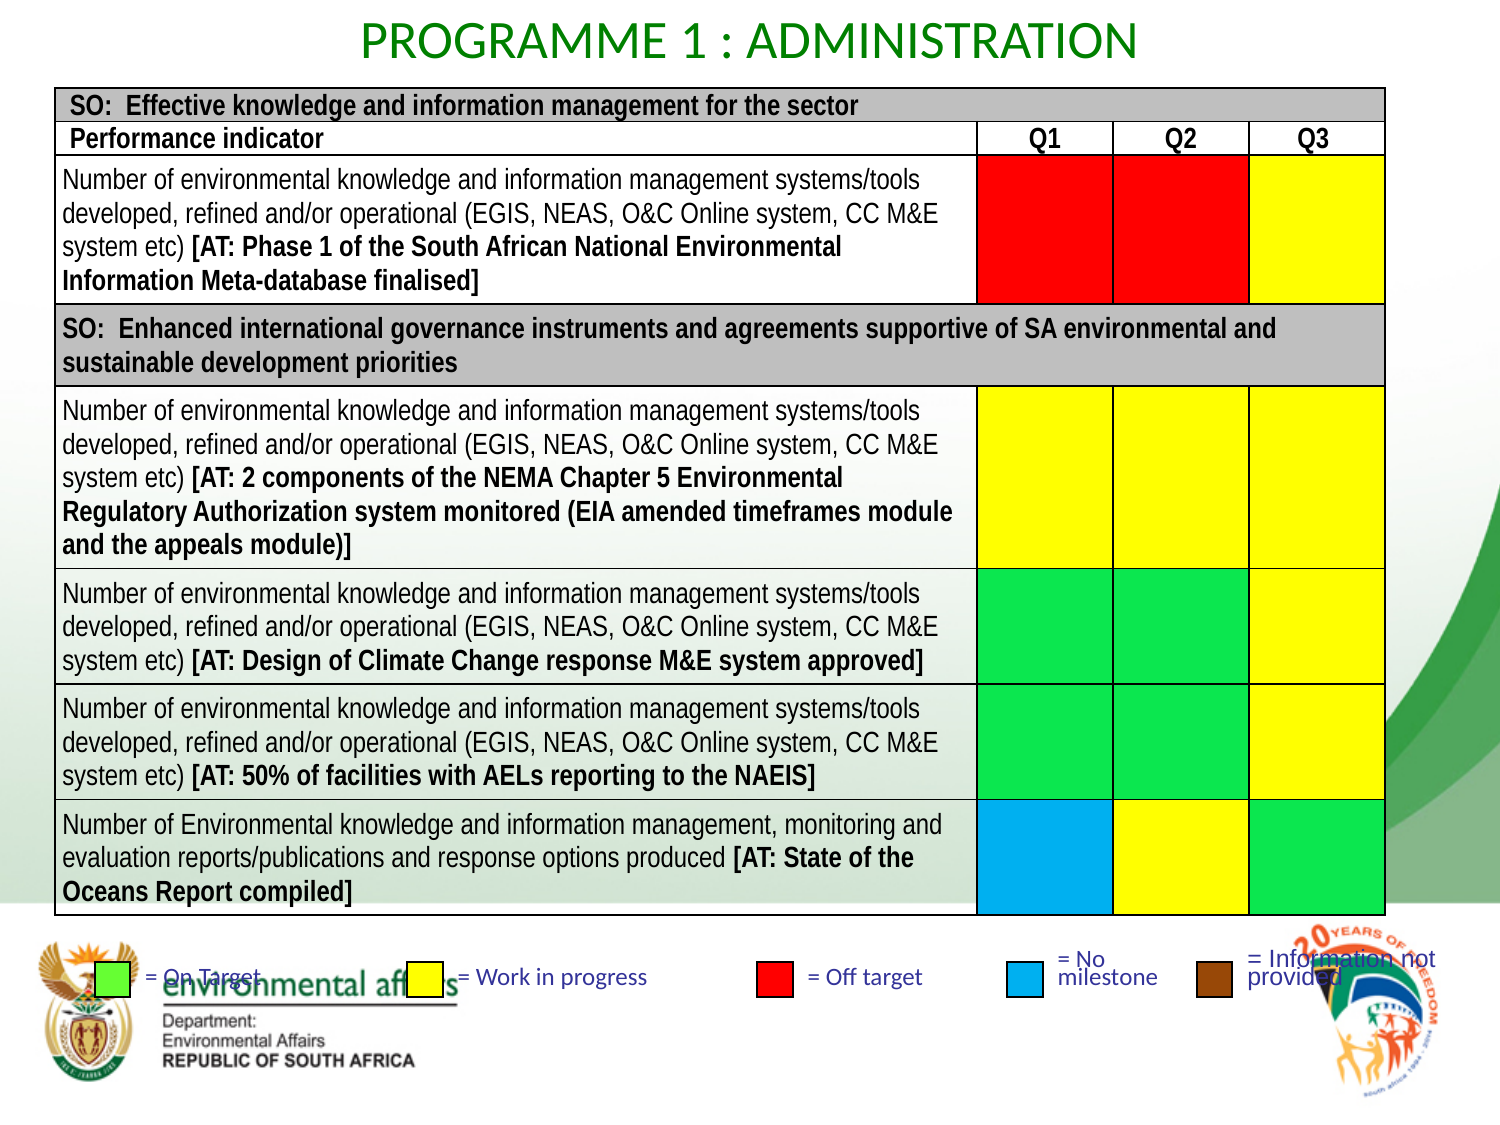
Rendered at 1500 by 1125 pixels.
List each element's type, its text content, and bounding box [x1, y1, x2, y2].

table_cell [978, 156, 1112, 303]
table_cell [1114, 685, 1248, 799]
table_cell [1114, 156, 1248, 303]
table_header SO: Effective knowledge and information management for the sector [56, 89, 1384, 121]
picture [0, 0, 1500, 1125]
table_cell [978, 800, 1112, 914]
table_cell [1114, 800, 1248, 914]
table_cell [1250, 156, 1384, 303]
table_cell Number of environmental knowledge and information management systems/tools developed, refined and/or operational (EGIS, NEAS, O&C Online system, CC M&E system etc) [AT: Design of Climate Change response M&E system approved] [56, 569, 976, 683]
table_cell [1250, 387, 1384, 568]
table_cell Q1 [978, 122, 1112, 154]
table_cell [1114, 569, 1248, 683]
table_cell [1250, 569, 1384, 683]
table_cell Q2 [1114, 122, 1248, 154]
title PROGRAMME 1 : ADMINISTRATION [74, 6, 1426, 67]
table_cell Number of environmental knowledge and information management systems/tools developed, refined and/or operational (EGIS, NEAS, O&C Online system, CC M&E system etc) [AT: Phase 1 of the South African National Environmental Information Meta-database finalised] [56, 156, 976, 303]
table_cell SO: Enhanced international governance instruments and agreements supportive of SA environmental and sustainable development priorities [56, 305, 1384, 385]
table_cell Number of environmental knowledge and information management systems/tools developed, refined and/or operational (EGIS, NEAS, O&C Online system, CC M&E system etc) [AT: 50% of facilities with AELs reporting to the NAEIS] [56, 685, 976, 799]
table_cell [978, 387, 1112, 568]
table_cell [1250, 800, 1384, 914]
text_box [94, 961, 1233, 998]
table_cell Performance indicator [56, 122, 976, 154]
table_cell [1250, 685, 1384, 799]
table_cell Number of Environmental knowledge and information management, monitoring and evaluation reports/publications and response options produced [AT: State of the Oceans Report compiled] [56, 800, 976, 914]
table_cell [978, 569, 1112, 683]
table_cell Number of environmental knowledge and information management systems/tools developed, refined and/or operational (EGIS, NEAS, O&C Online system, CC M&E system etc) [AT: 2 components of the NEMA Chapter 5 Environmental Regulatory Authorization system monitored (EIA amended timeframes module and the appeals module)] [56, 387, 976, 568]
table_cell [978, 685, 1112, 799]
table_cell Q3 [1250, 122, 1384, 154]
table_cell [1114, 387, 1248, 568]
